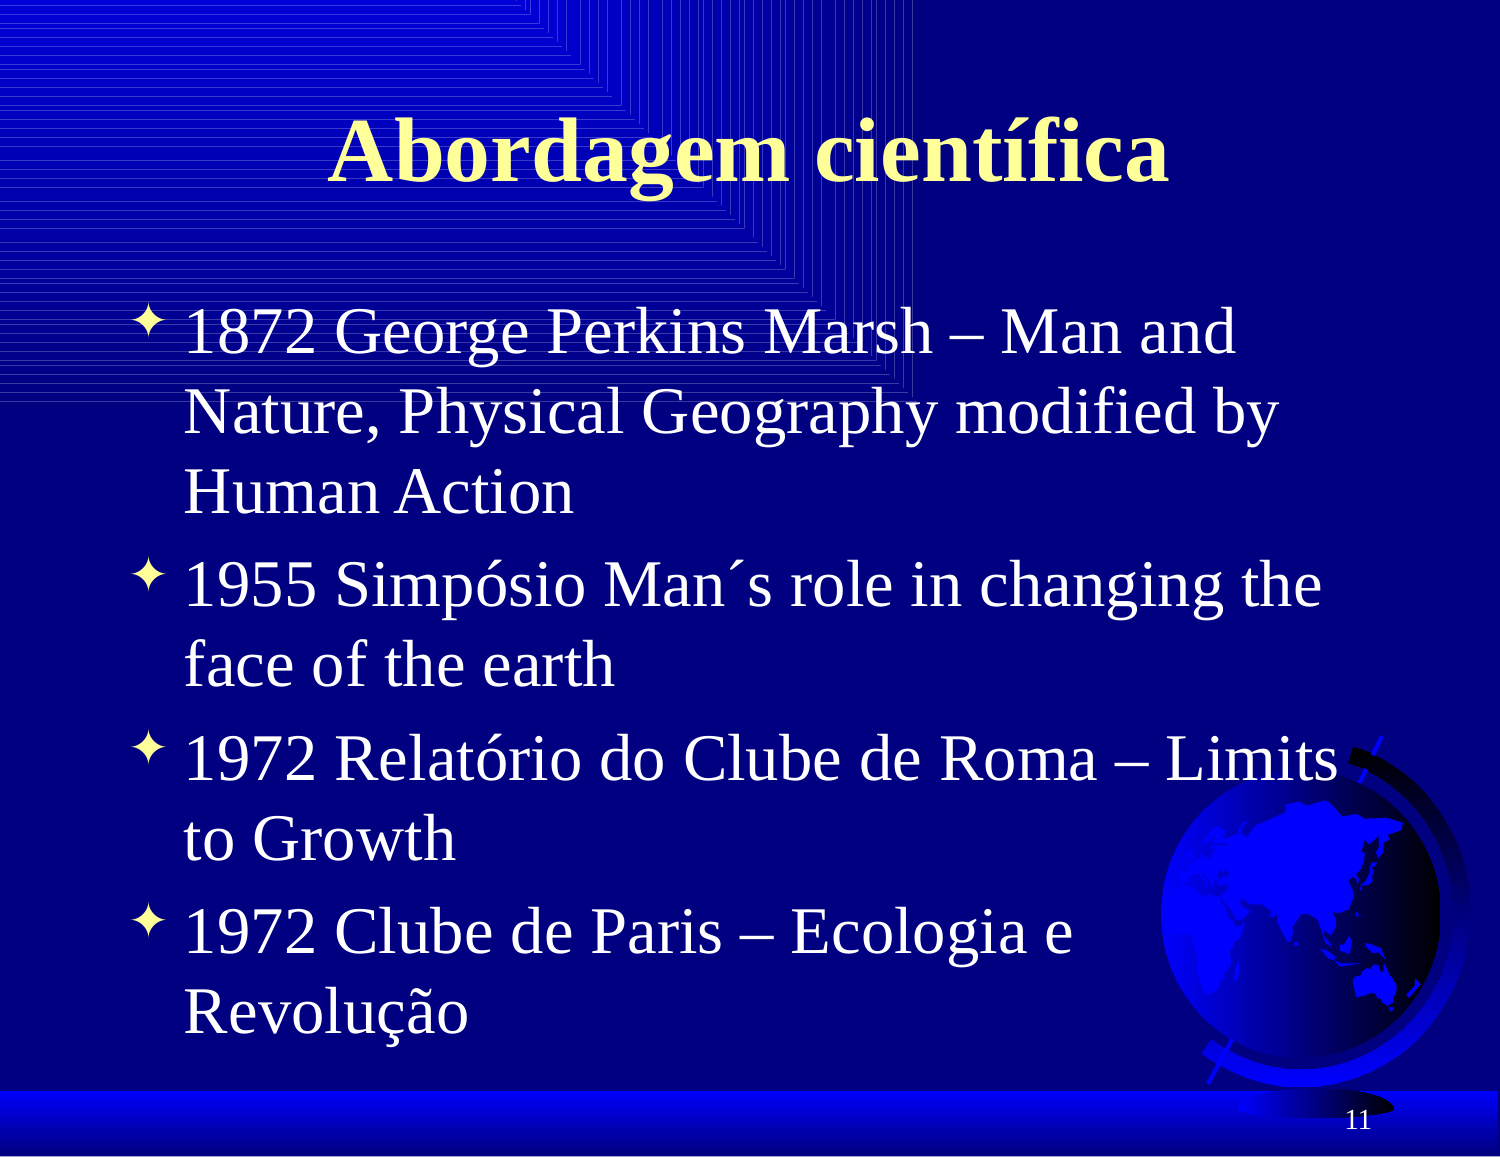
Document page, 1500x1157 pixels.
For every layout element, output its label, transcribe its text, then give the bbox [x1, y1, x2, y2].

title Abordagem científica [112, 48, 1388, 241]
slide_number 11 [1074, 1078, 1388, 1157]
list 1872 George Perkins Marsh – Man and Nature, Physical Geography modified by Human Action 1955 Simpósio Man´s role in changing the face of the earth 1972 Relatório do Clube de Roma – Limits to Growth 1972 Clube de Paris – Ecologia e Revolução [112, 279, 1388, 974]
